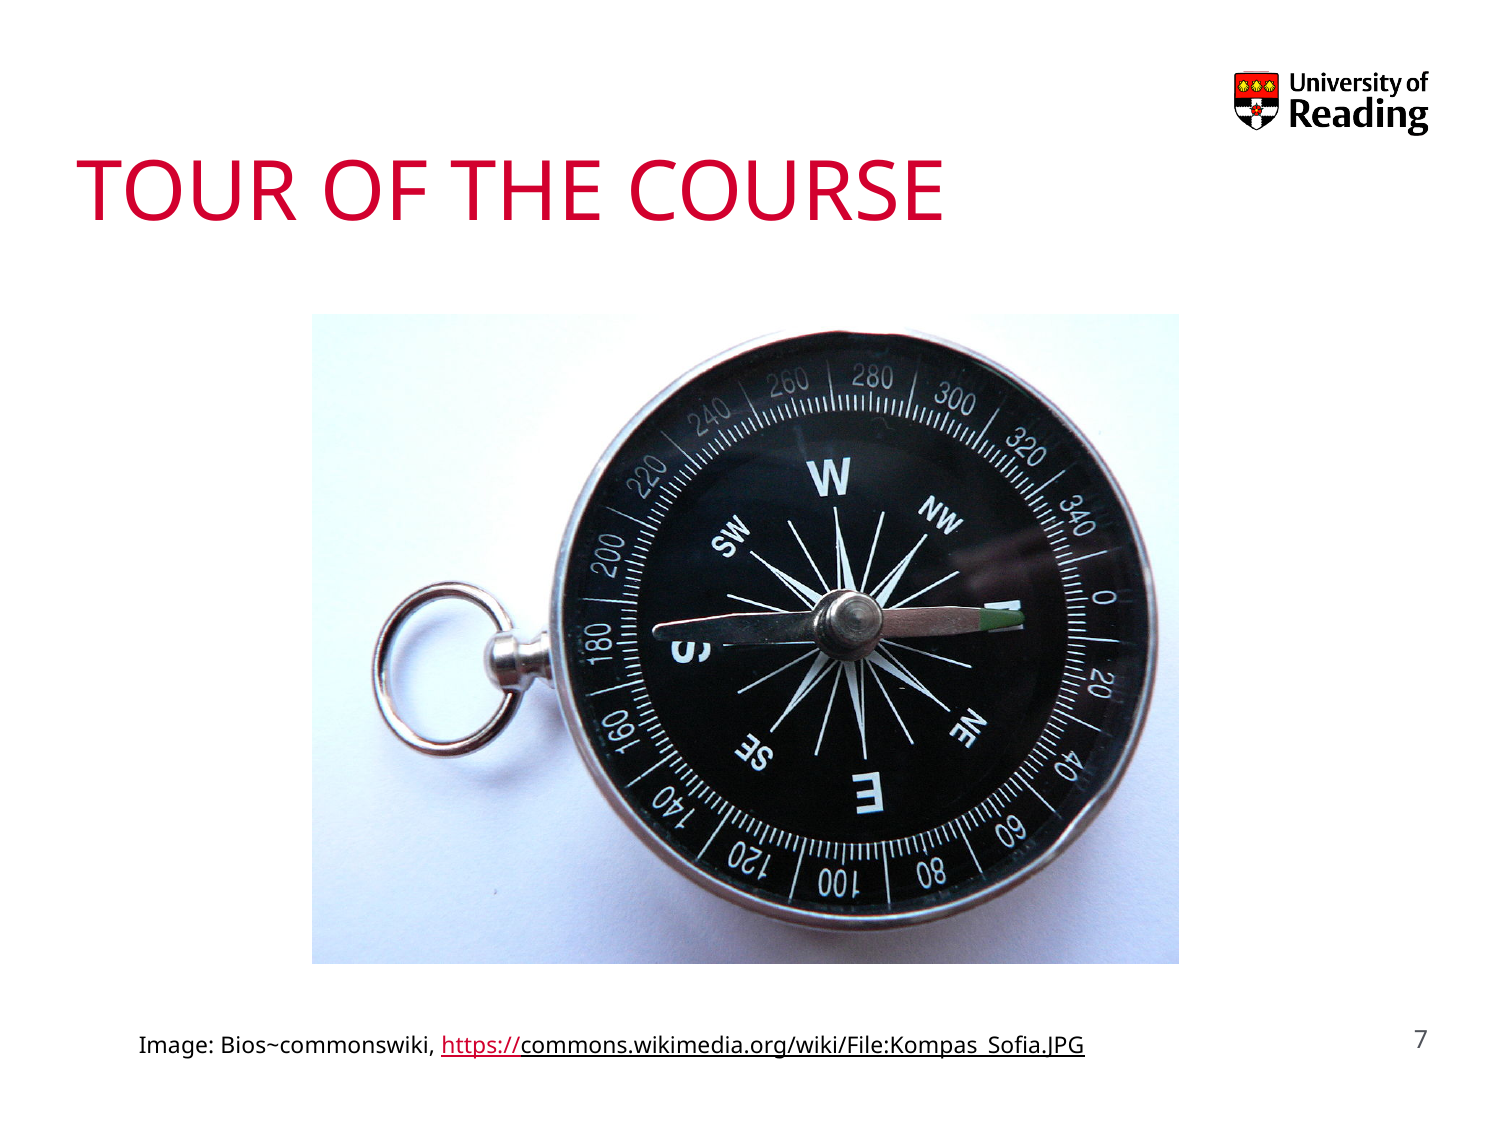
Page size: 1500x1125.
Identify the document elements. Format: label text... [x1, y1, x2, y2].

slide_number 7 [1316, 1023, 1428, 1065]
picture [1234, 71, 1429, 101]
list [312, 314, 1180, 965]
title TOUR of the course [76, 101, 1435, 238]
text_box Image: Bios~commonswiki, https://commons.wikimedia.org/wiki/File:Kompas_Sofia.JPG [123, 1023, 1258, 1070]
